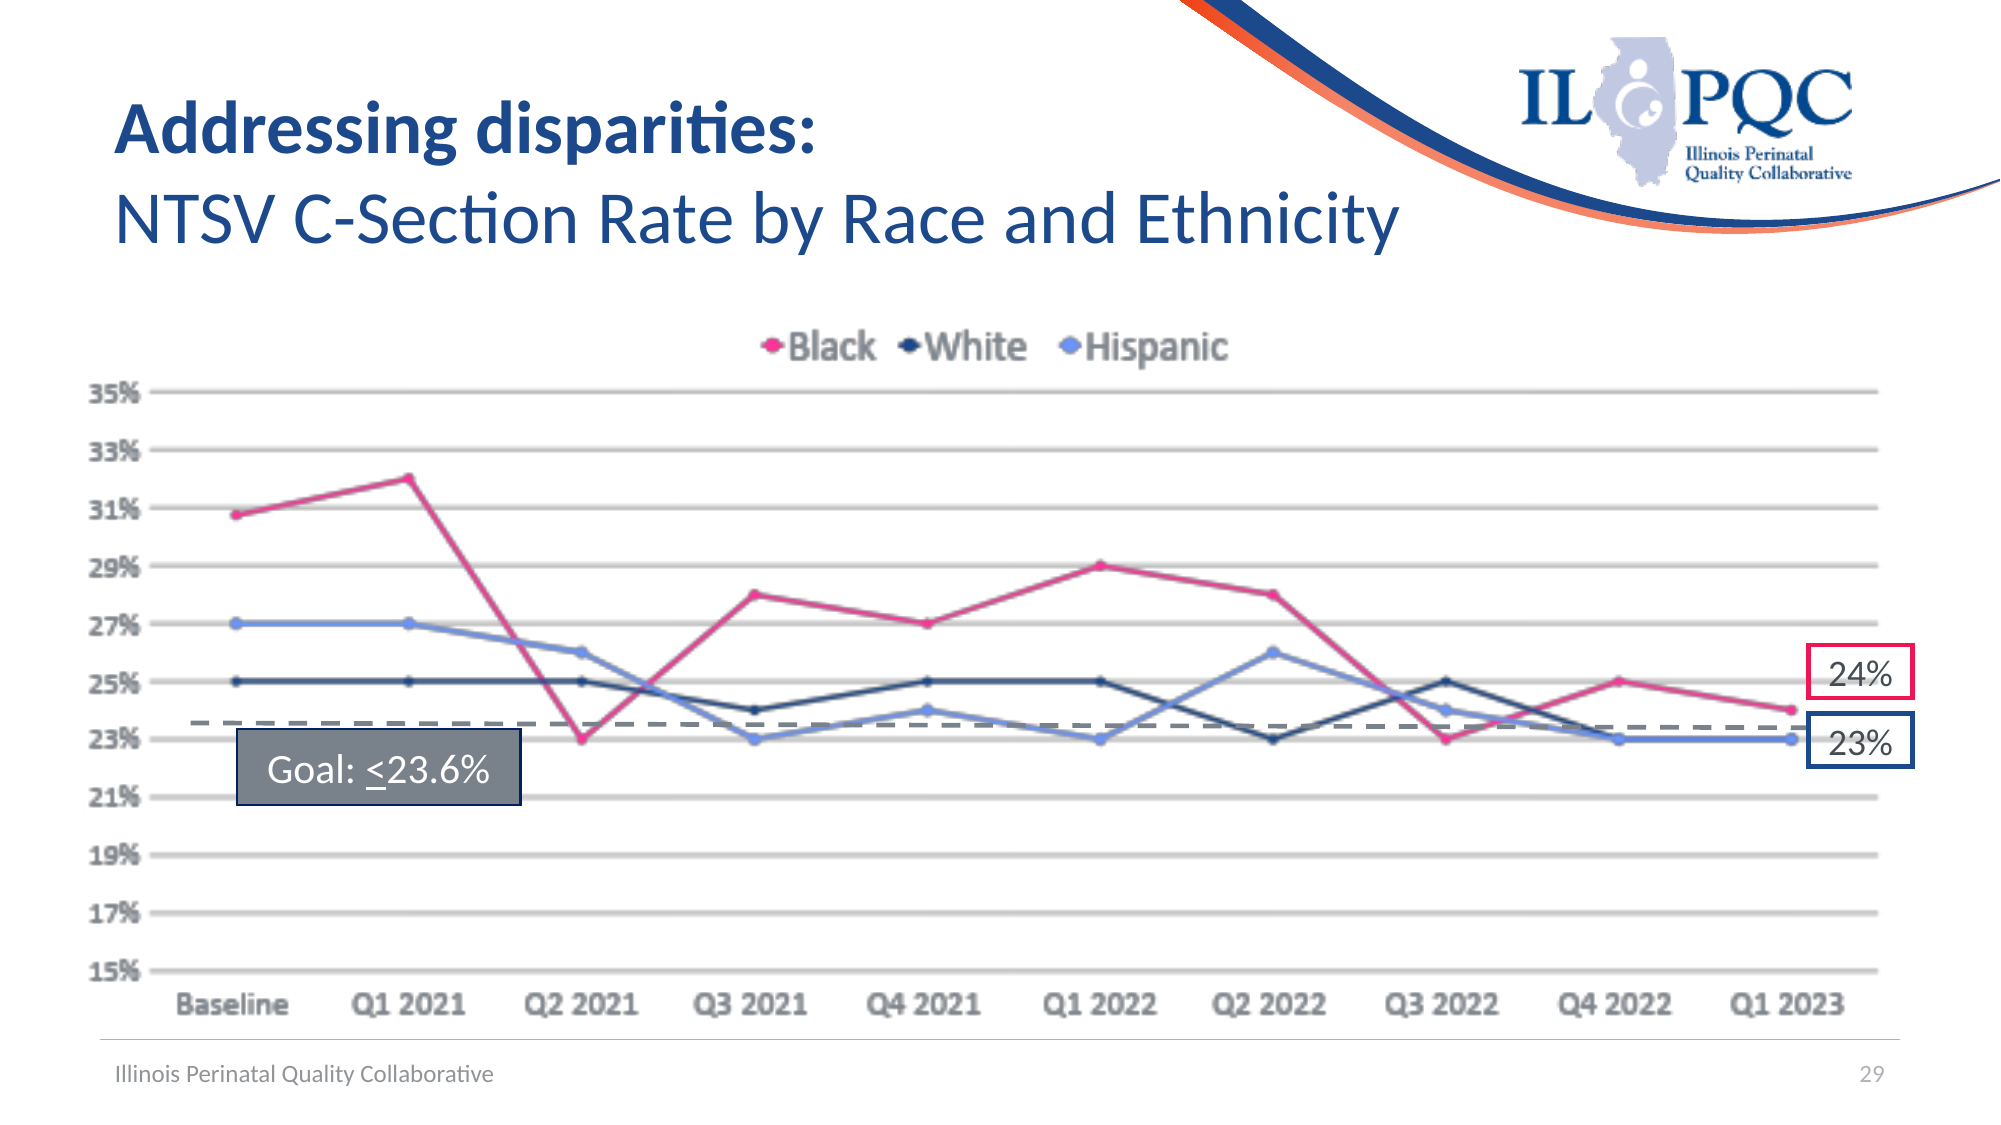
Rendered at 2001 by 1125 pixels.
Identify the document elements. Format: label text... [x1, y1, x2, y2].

slide_number 29 [1449, 1054, 1900, 1103]
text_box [190, 722, 1808, 728]
picture [69, 299, 1901, 1043]
footer Illinois Perinatal Quality Collaborative [99, 1054, 775, 1103]
text_box 23% [1908, 713, 1913, 767]
picture [1519, 37, 1852, 59]
text_box 24% [1908, 645, 1913, 699]
title Addressing disparities: NTSV C-Section Rate by Race and Ethnicity [99, 59, 1900, 278]
